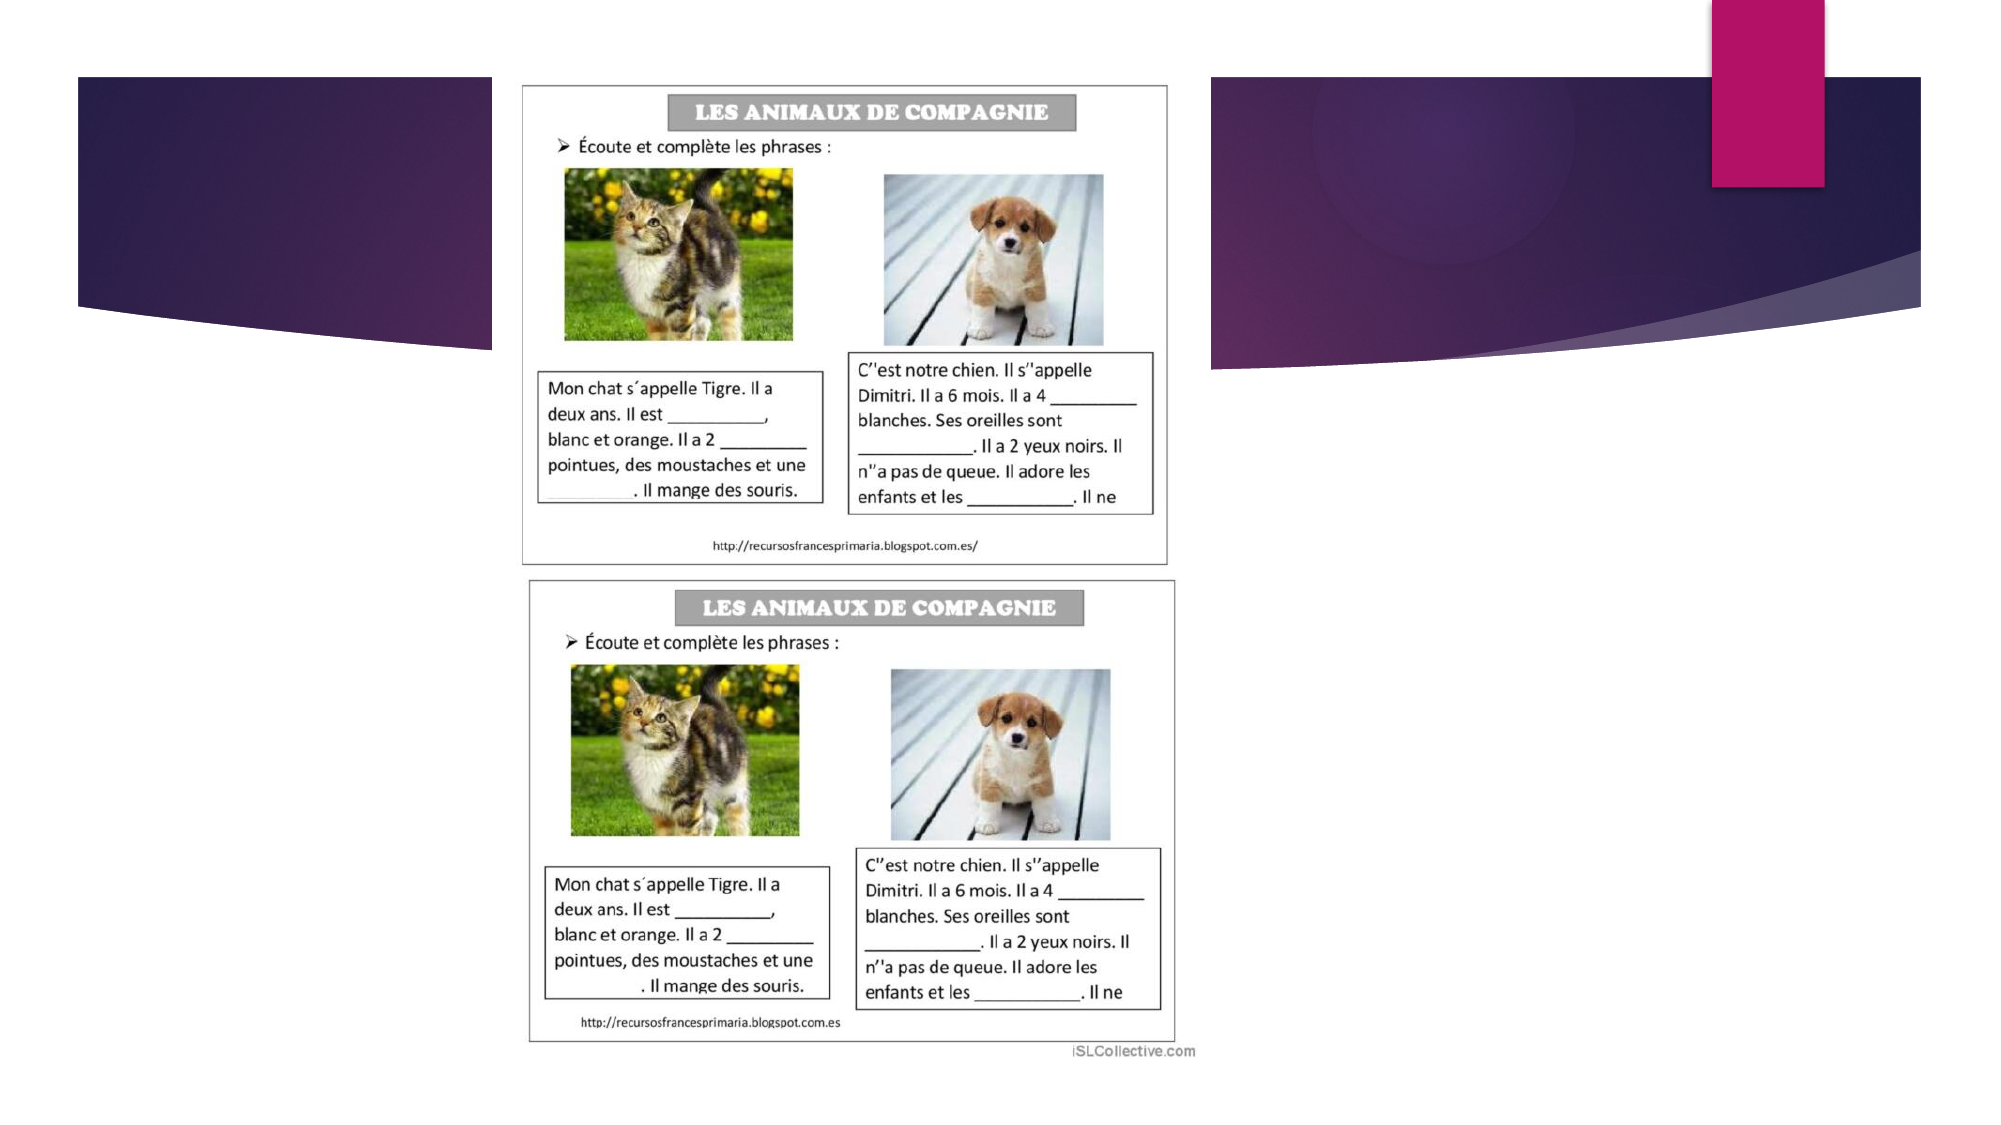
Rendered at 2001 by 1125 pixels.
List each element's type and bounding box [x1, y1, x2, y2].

picture [492, 59, 1211, 1076]
